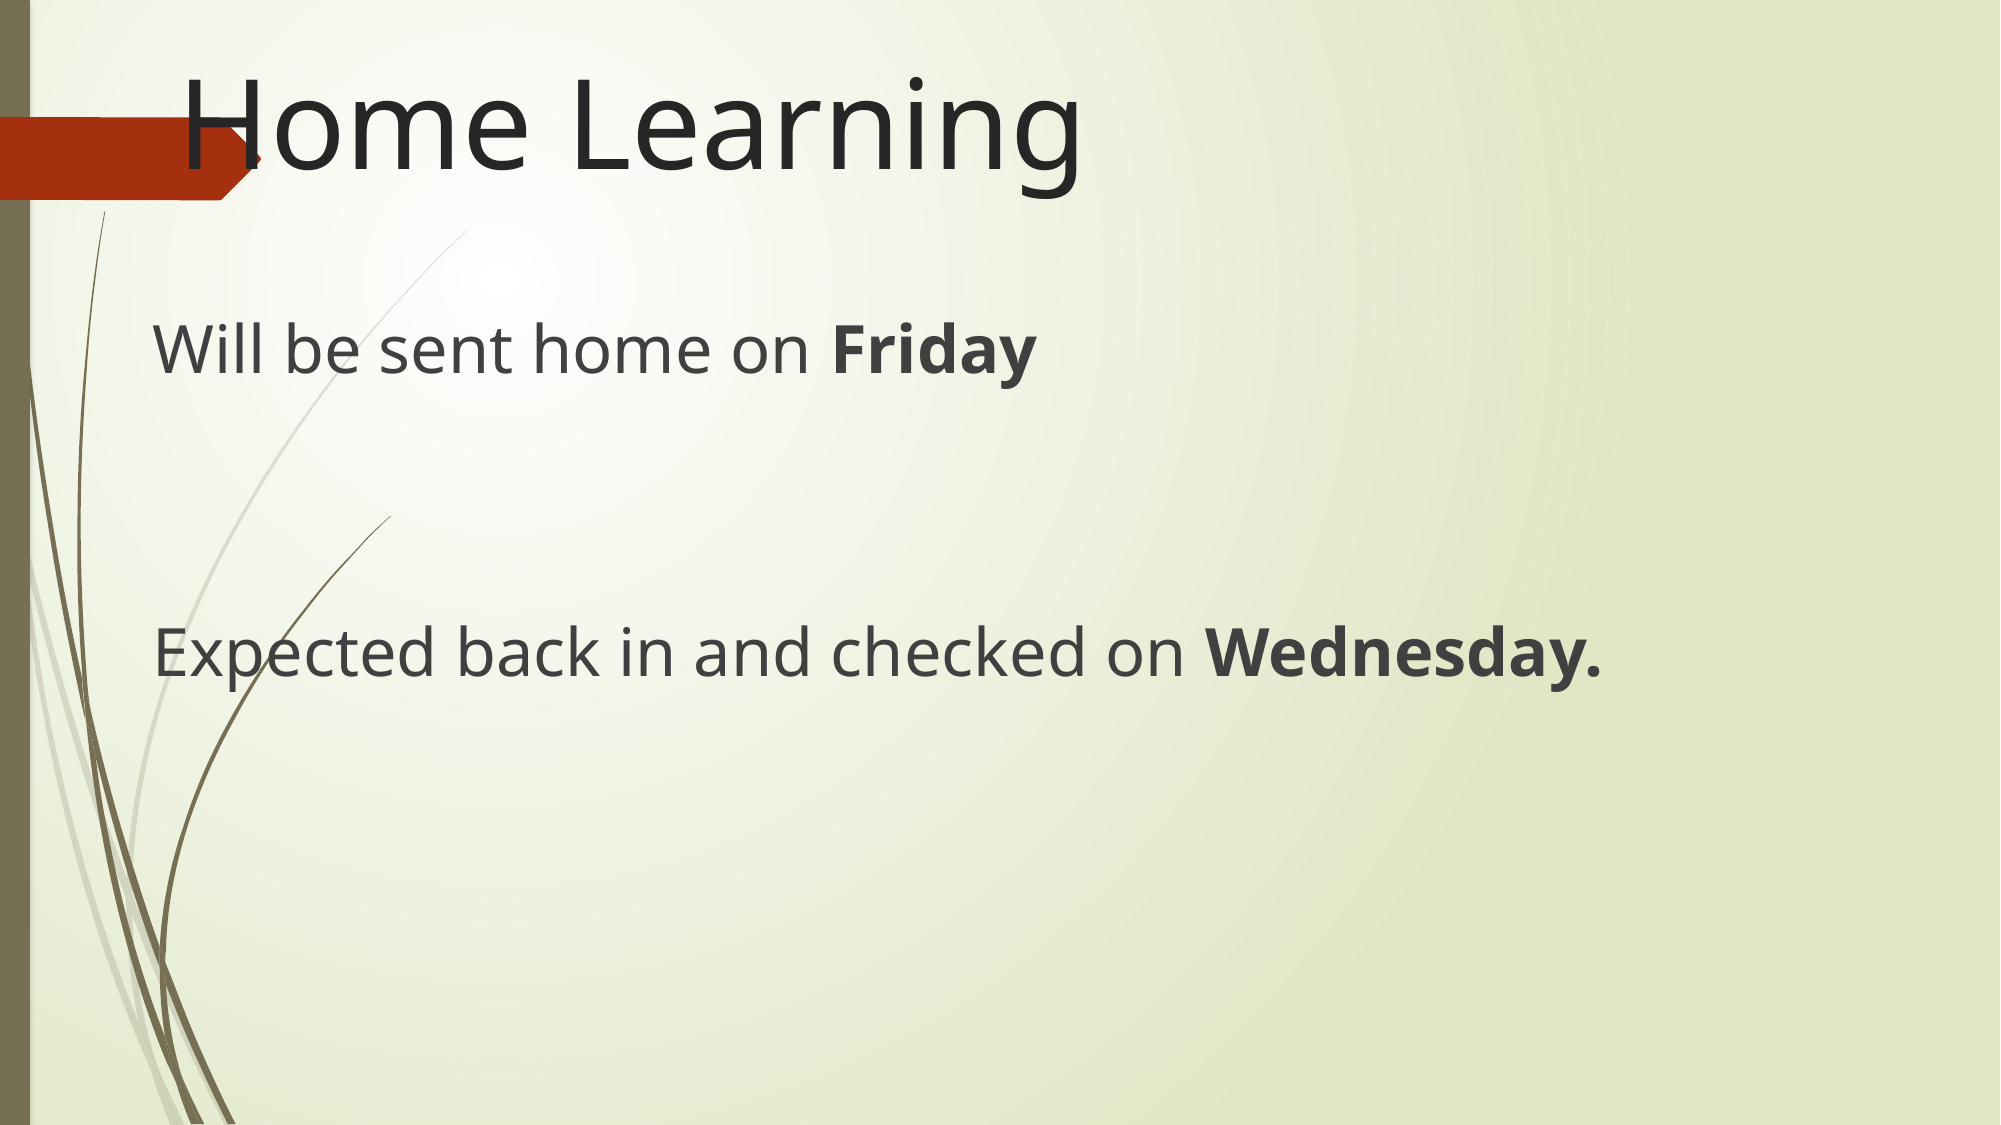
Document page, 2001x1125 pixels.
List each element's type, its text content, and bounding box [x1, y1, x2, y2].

title Home Learning [162, 37, 1888, 255]
list Will be sent home on Friday Expected back in and checked on Wednesday. [137, 299, 1863, 1090]
